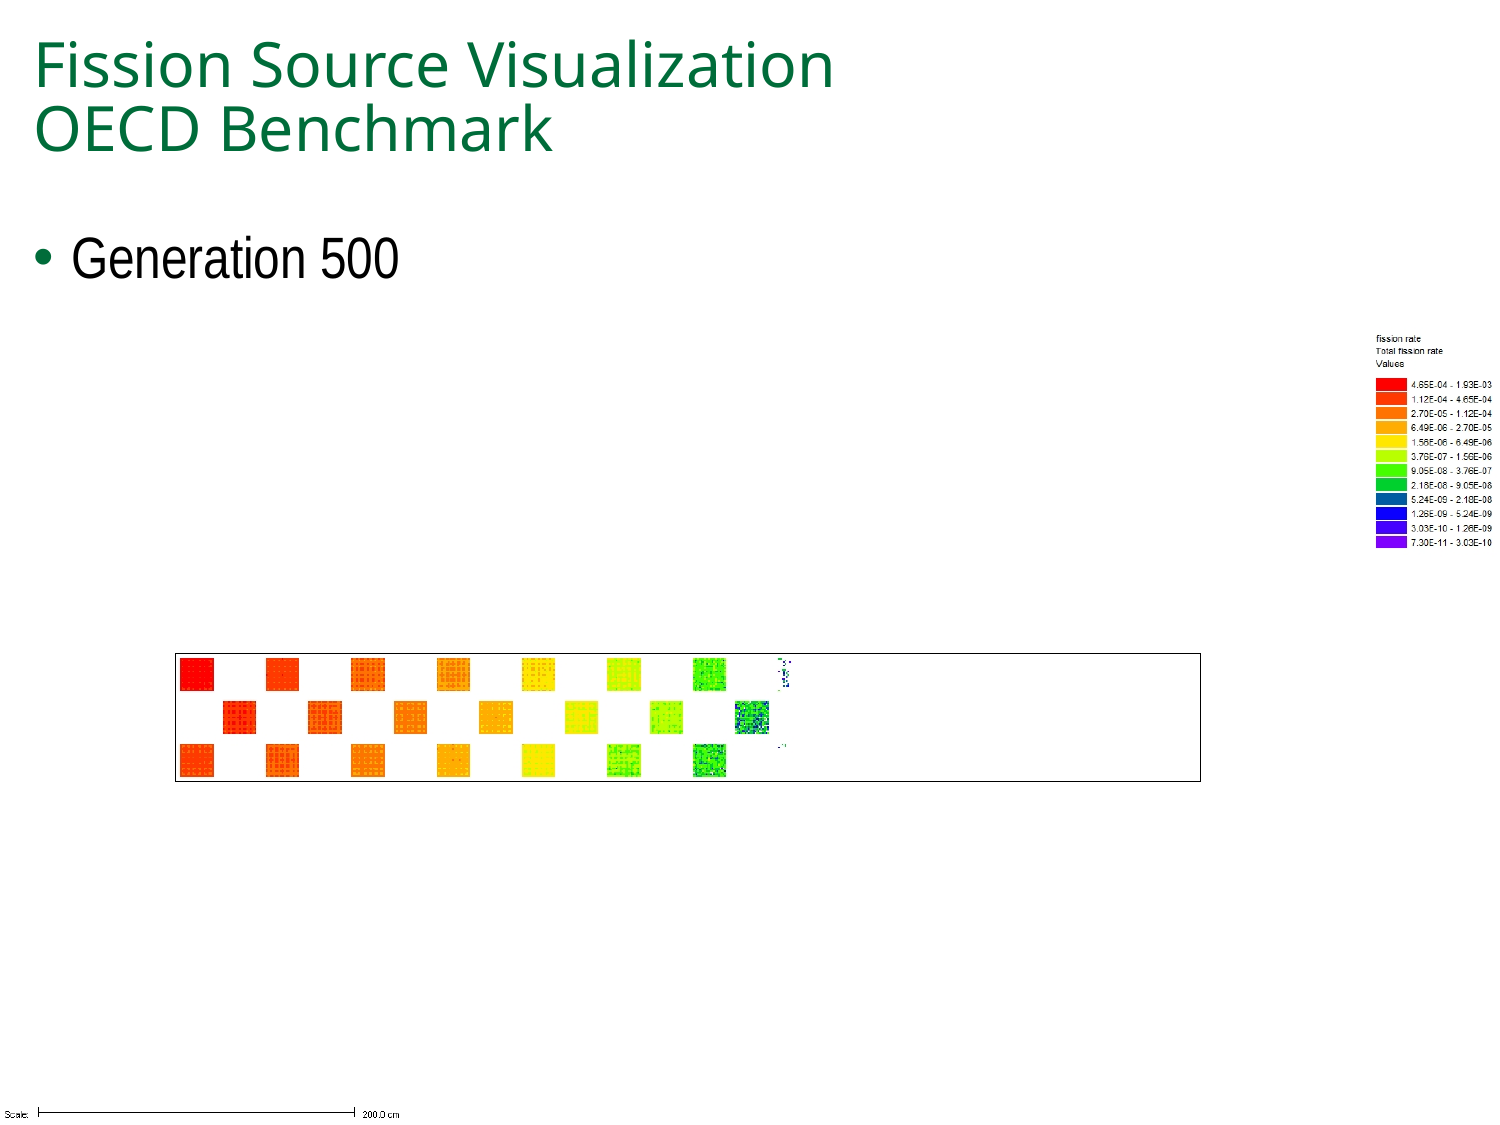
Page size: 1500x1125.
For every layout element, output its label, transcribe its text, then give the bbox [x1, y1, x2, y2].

picture [0, 327, 1500, 1124]
title Fission Source Visualization OECD Benchmark [18, 29, 1369, 175]
list Generation 500 [18, 220, 1369, 301]
